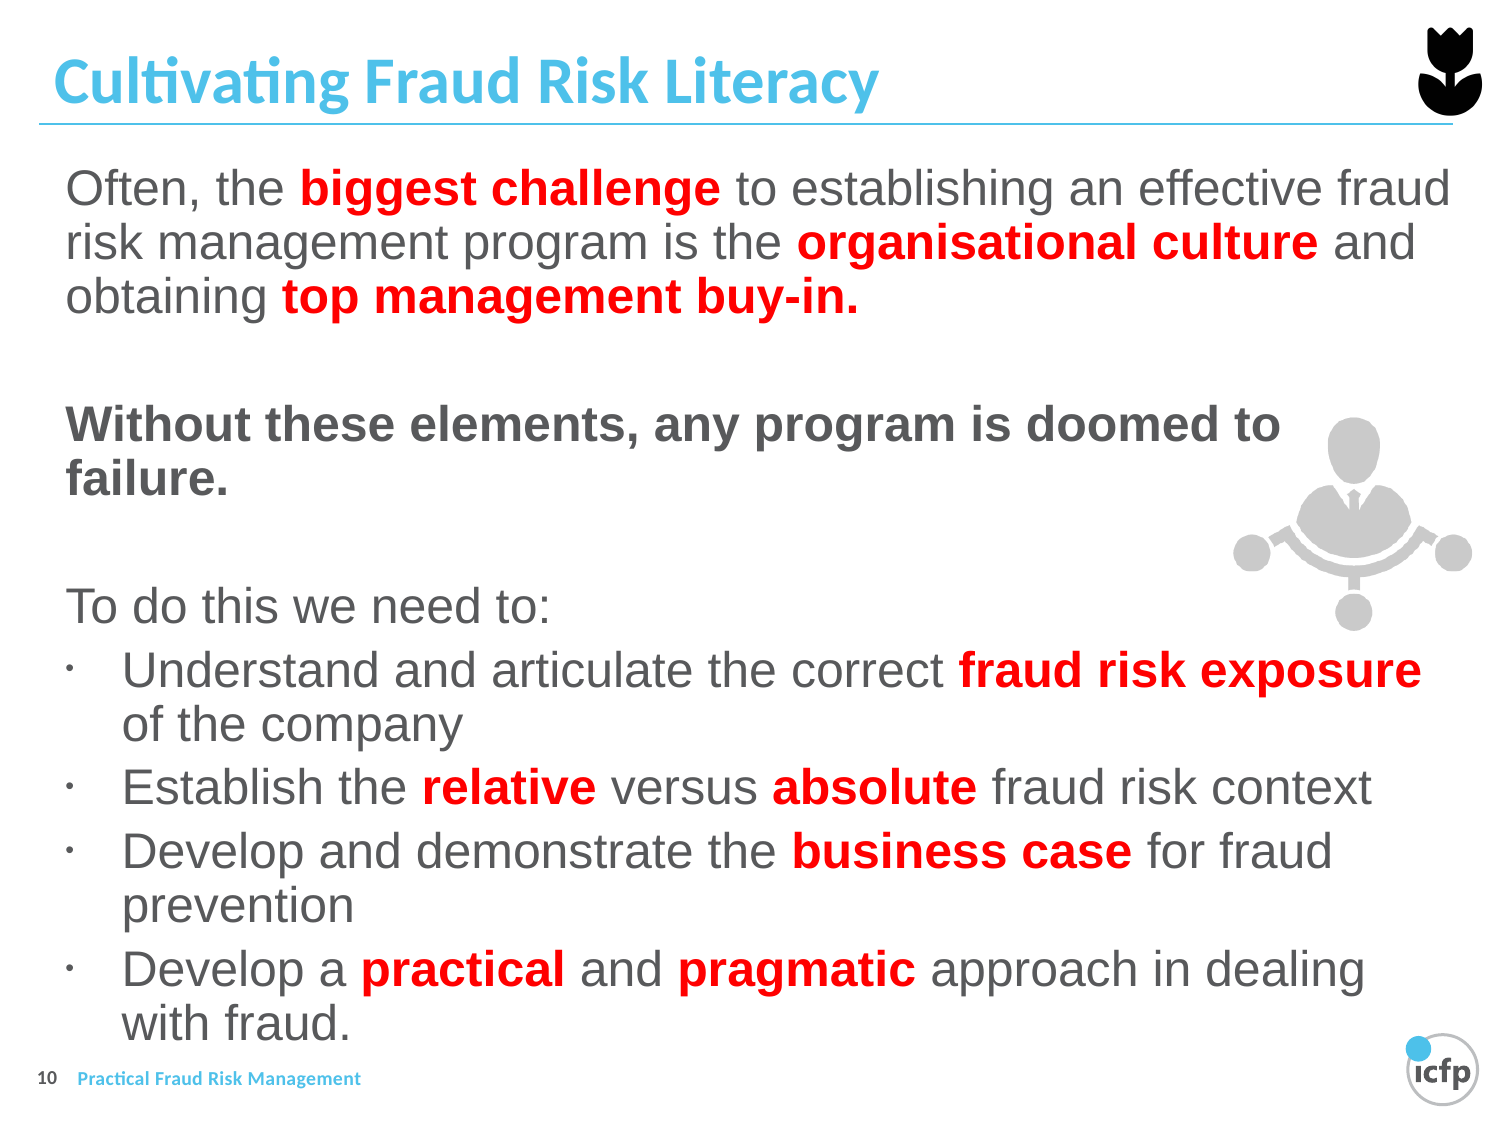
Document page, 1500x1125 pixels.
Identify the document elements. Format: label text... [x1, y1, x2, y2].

list Often, the biggest challenge to establishing an effective fraud risk management program is the organisational culture and obtaining top management buy-in. Without these elements, any program is doomed to failure. To do this we need to: Understand and articulate the correct fraud risk exposure of the company Establish the relative versus absolute fraud risk context Develop and demonstrate the business case for fraud prevention Develop a practical and pragmatic approach in dealing with fraud. [50, 154, 1473, 853]
title Cultivating Fraud Risk Literacy [39, 21, 1416, 125]
picture [1231, 415, 1473, 633]
picture [1400, 21, 1500, 122]
